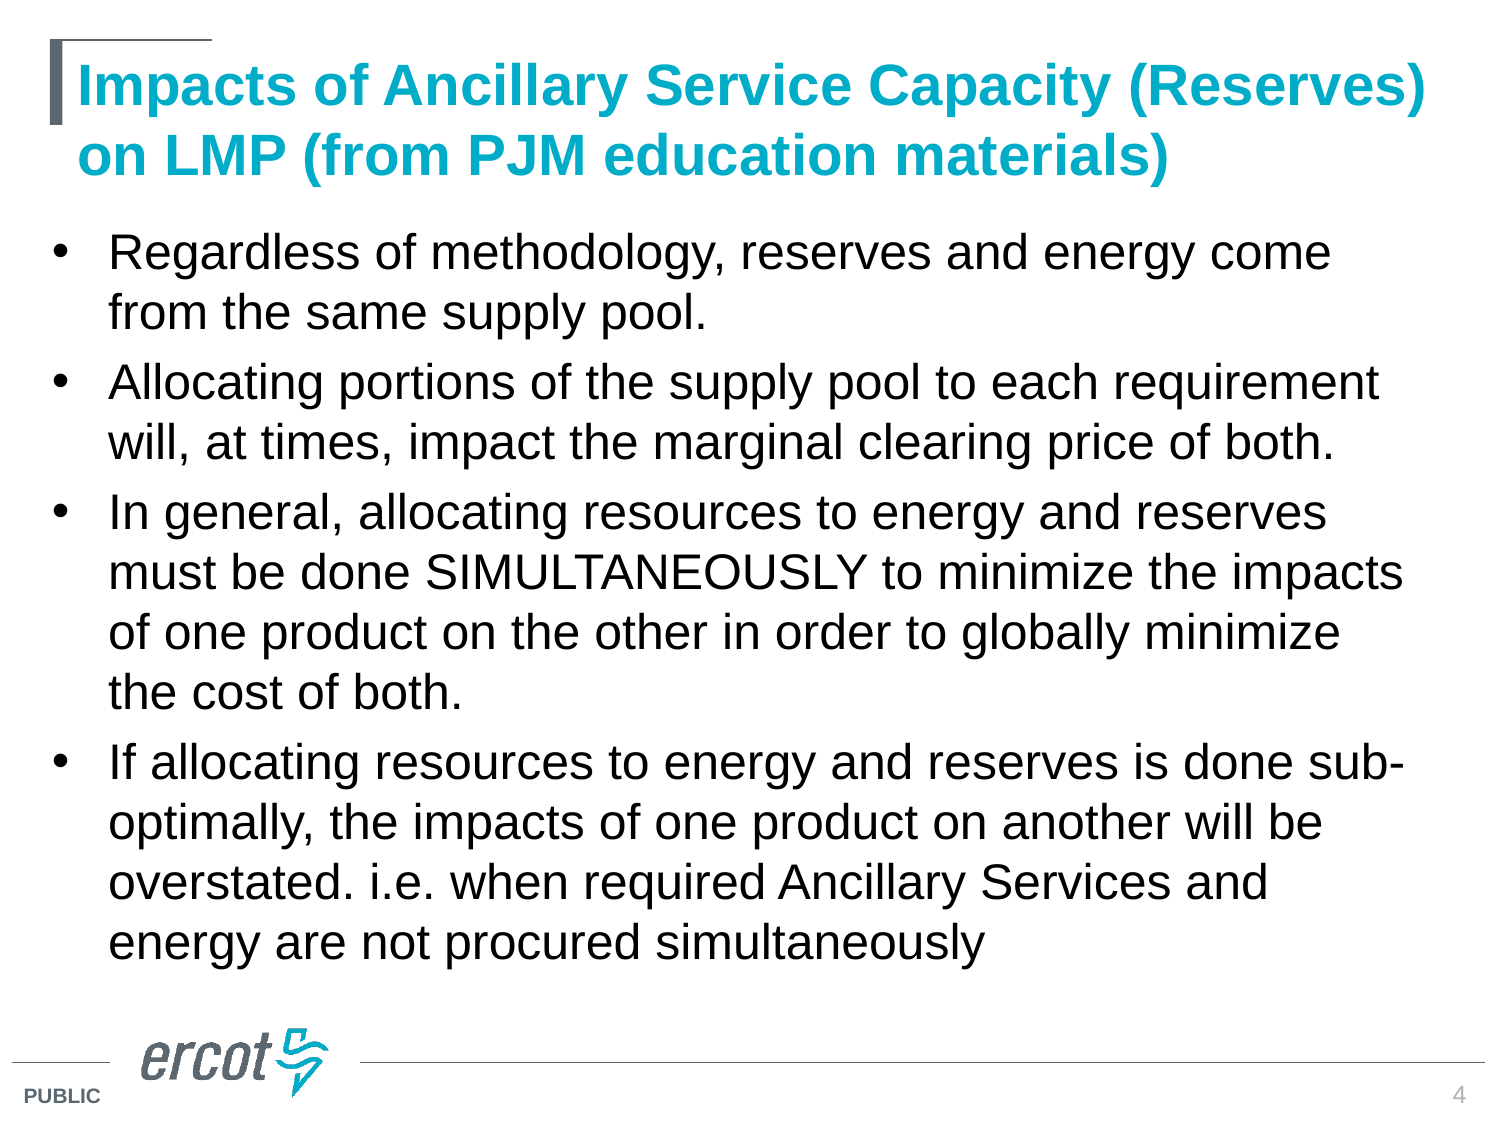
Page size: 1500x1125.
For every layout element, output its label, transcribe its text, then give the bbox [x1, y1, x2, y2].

slide_number 4 [1437, 1076, 1475, 1112]
picture [137, 1025, 332, 1100]
list Regardless of methodology, reserves and energy come from the same supply pool. Allocating portions of the supply pool to each requirement will, at times, impact the marginal clearing price of both. In general, allocating resources to energy and reserves must be done SIMULTANEOUSLY to minimize the impacts of one product on the other in order to globally minimize the cost of both. If allocating resources to energy and reserves is done sub-optimally, the impacts of one product on another will be overstated. i.e. when required Ancillary Services and energy are not procured simultaneously [37, 212, 1437, 1025]
title Impacts of Ancillary Service Capacity (Reserves) on LMP (from PJM education materials) [62, 39, 1450, 228]
